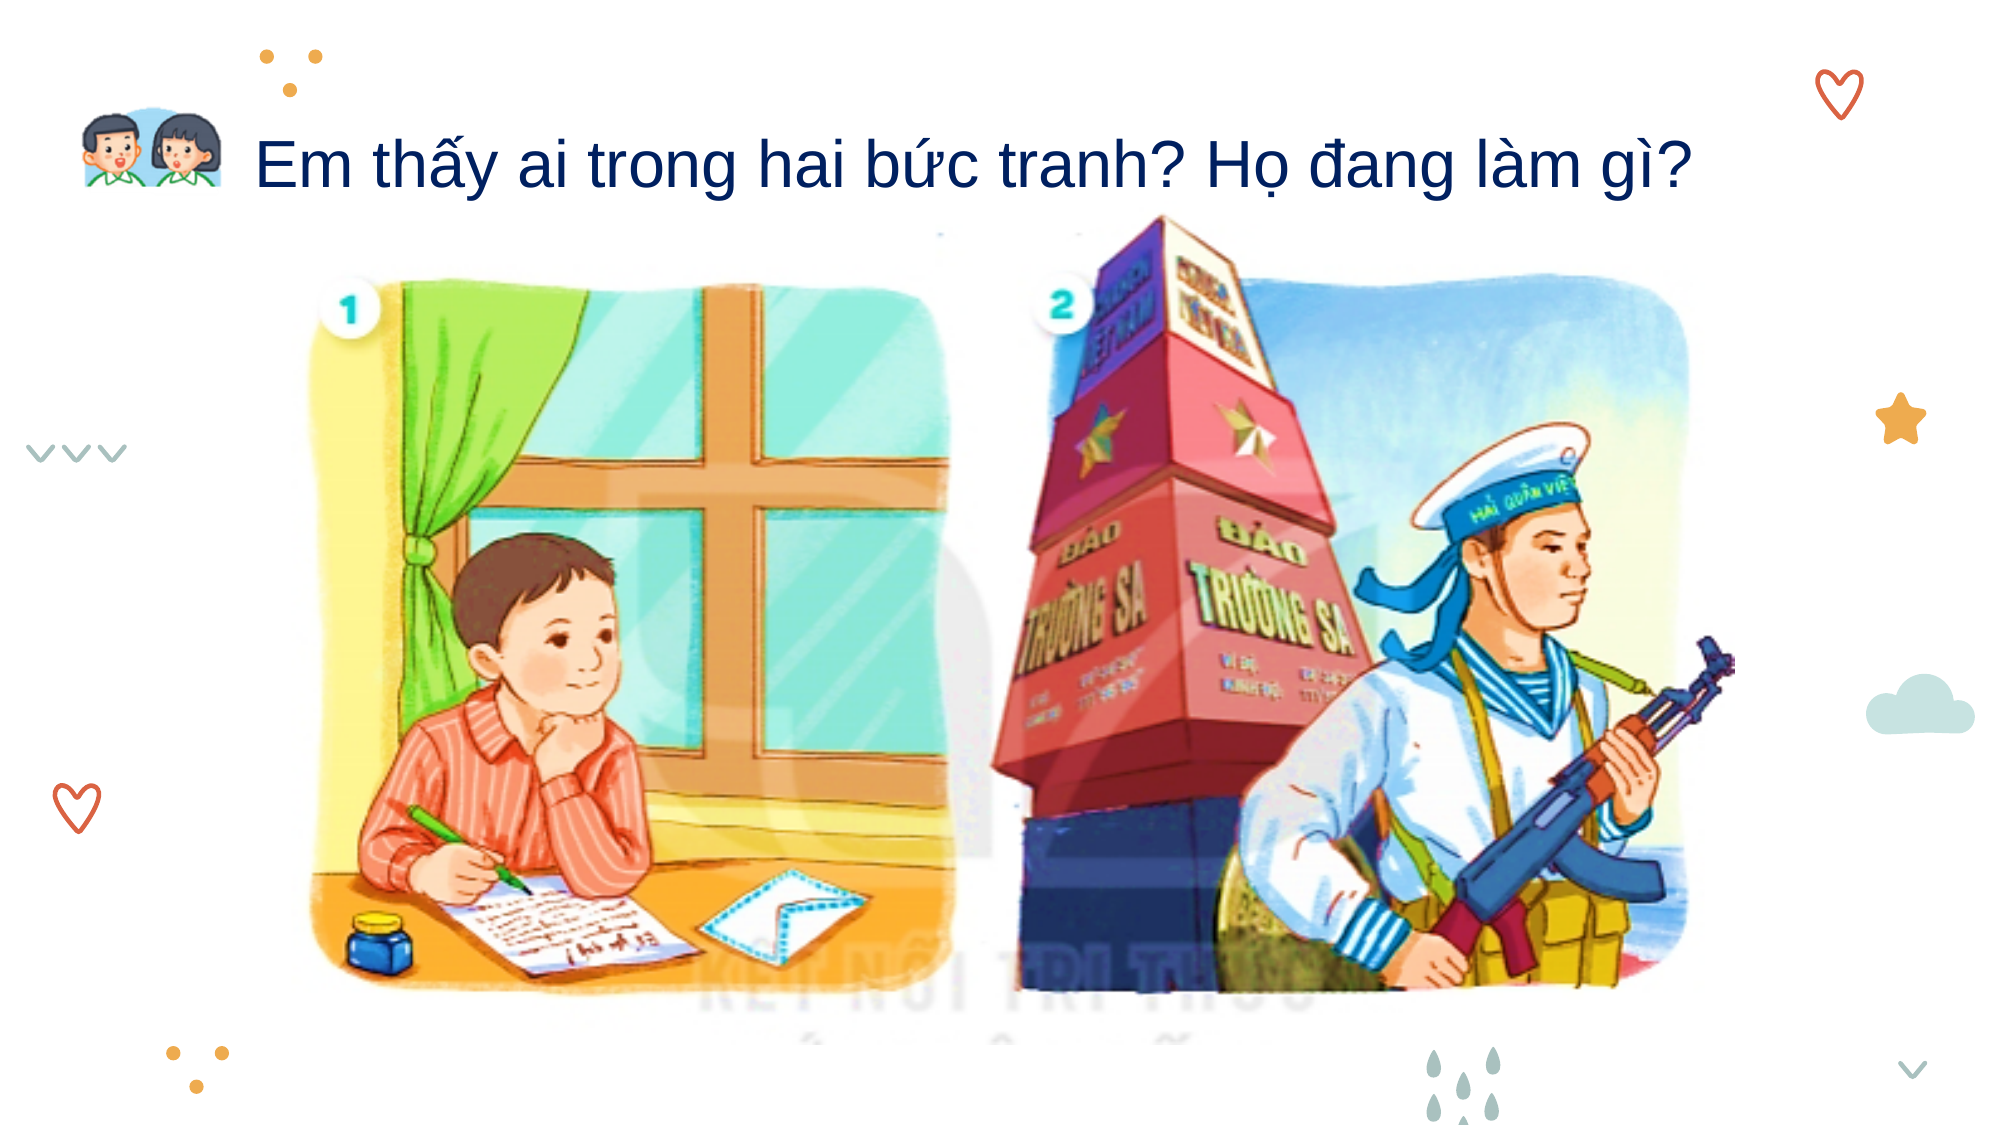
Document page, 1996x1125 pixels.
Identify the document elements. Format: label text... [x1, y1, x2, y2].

picture [60, 91, 241, 203]
picture [260, 201, 1735, 1046]
text_box Em thấy ai trong hai bức tranh? Họ đang làm gì? [242, 113, 1852, 209]
